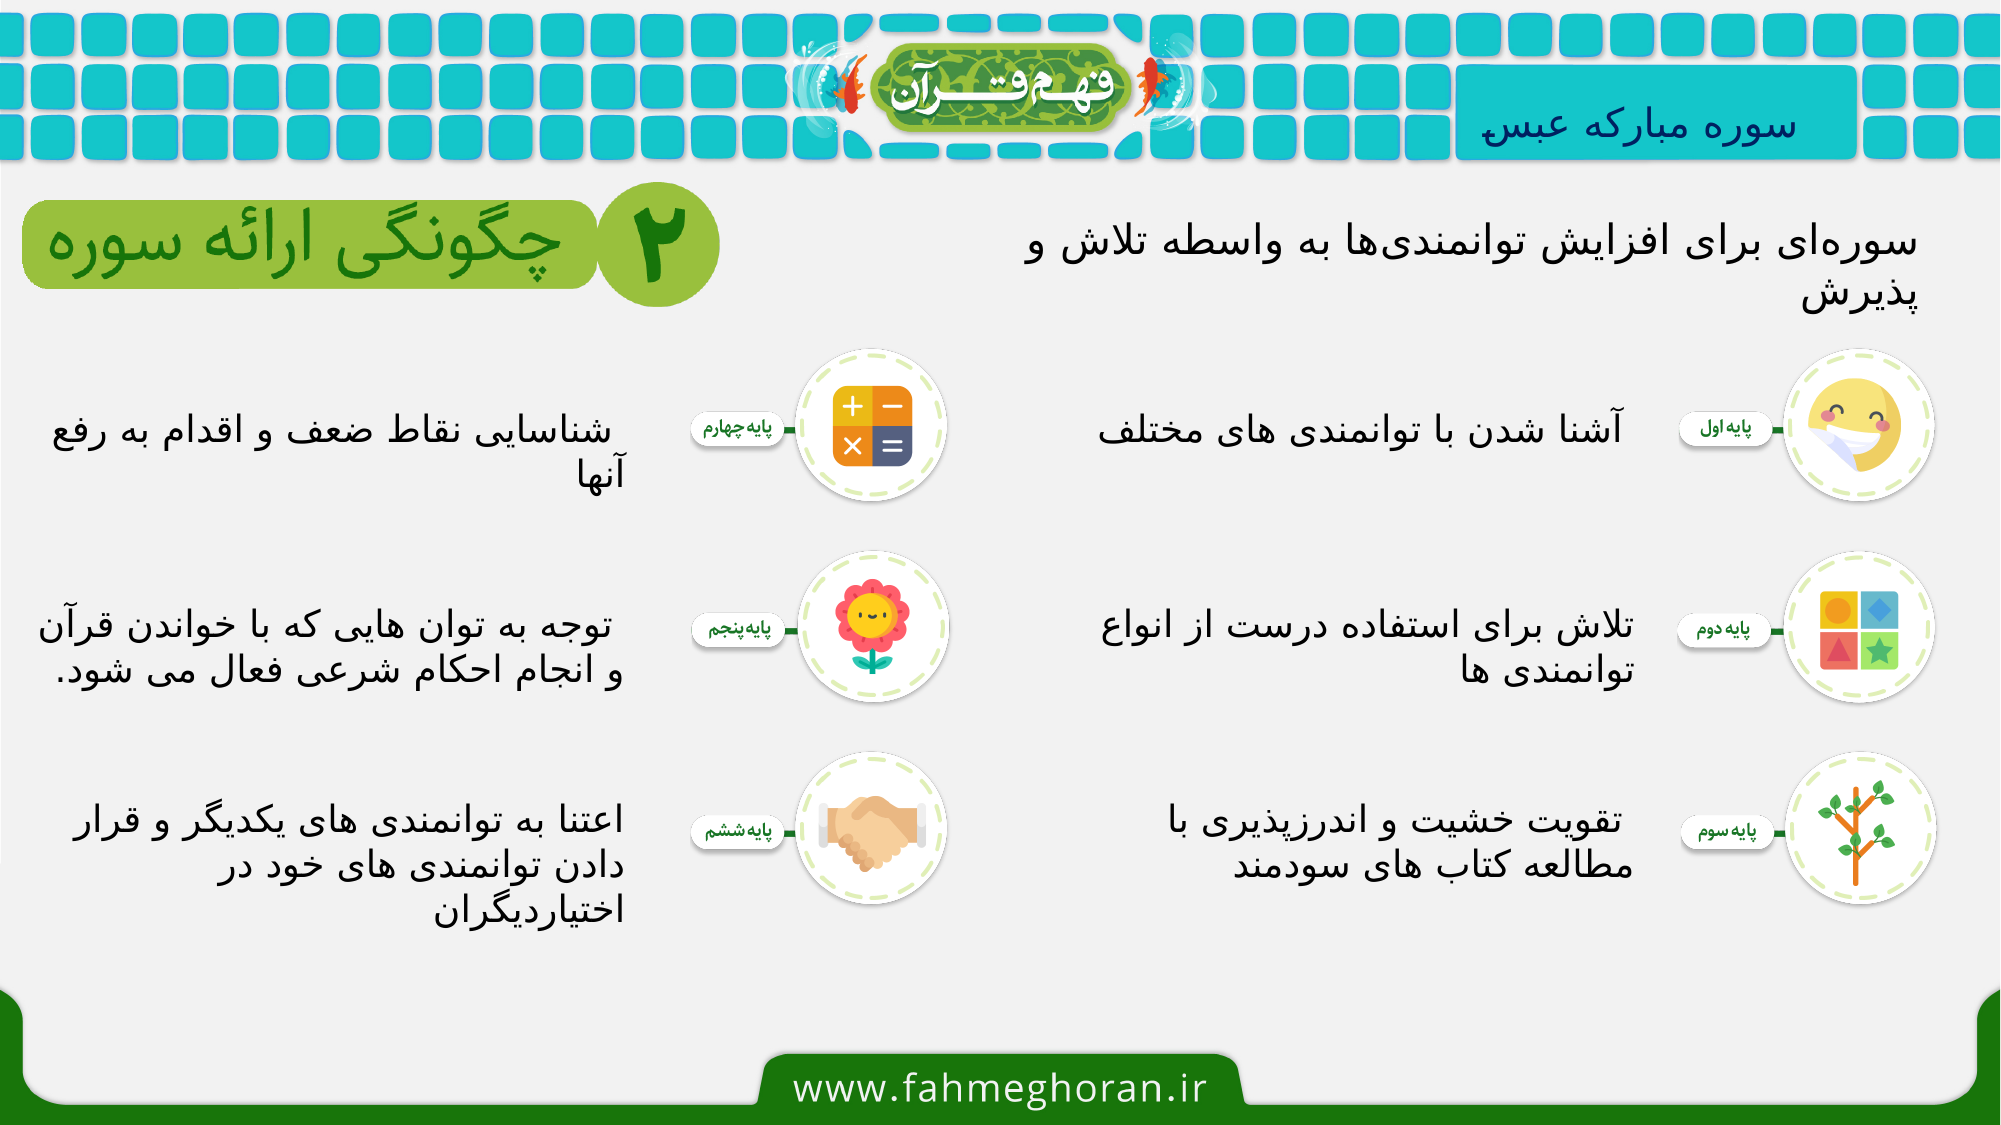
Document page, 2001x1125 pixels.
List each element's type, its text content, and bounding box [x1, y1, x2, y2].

text_box سوره‌ای برای افزایش توانمندی‌ها به واسطه تلاش و پذیرش [921, 205, 1934, 321]
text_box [19, 546, 955, 712]
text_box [19, 344, 954, 511]
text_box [1029, 344, 1940, 511]
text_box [19, 747, 954, 914]
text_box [1002, 546, 1942, 712]
text_box سوره مبارکه عبس [1442, 66, 1852, 154]
picture [0, 0, 2001, 1125]
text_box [1029, 747, 1942, 914]
